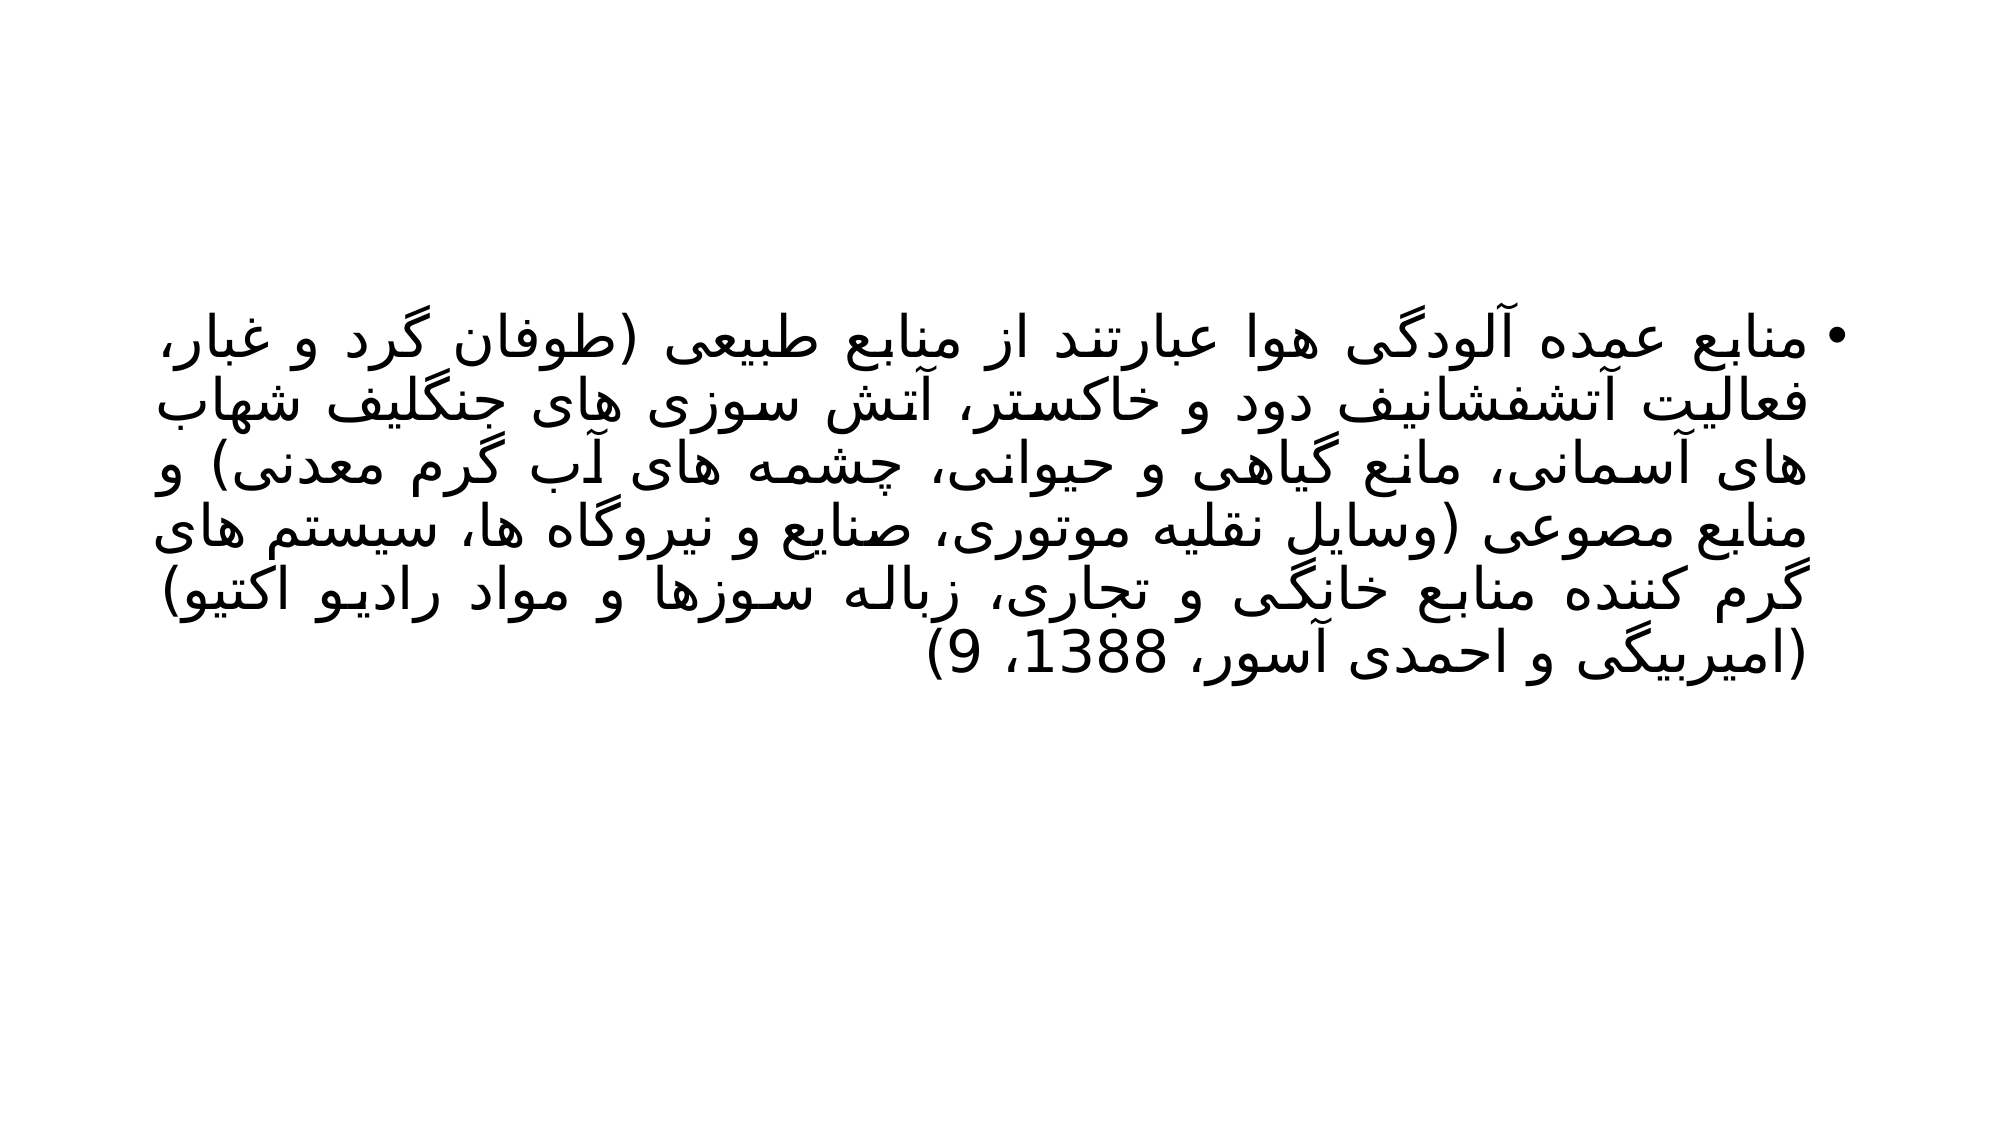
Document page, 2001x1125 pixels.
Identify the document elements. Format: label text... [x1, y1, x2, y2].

list منابع عمده آلودگی هوا عبارتند از منابع طبیعی (طوفان گرد و غبار، فعالیت آتشفشانیف دود و خاکستر، آتش سوزی های جنگلیف شهاب های آسمانی، مانع گیاهی و حیوانی، چشمه های آب گرم معدنی) و منابع مصوعی (وسایل نقلیه موتوری، صنایع و نیروگاه ها، سیستم های گرم کننده منابع خانگی و تجاری، زباله سوزها و مواد رادیو اکتیو) (امیربیگی و احمدی آسور، 1388، 9) [137, 299, 1863, 1014]
